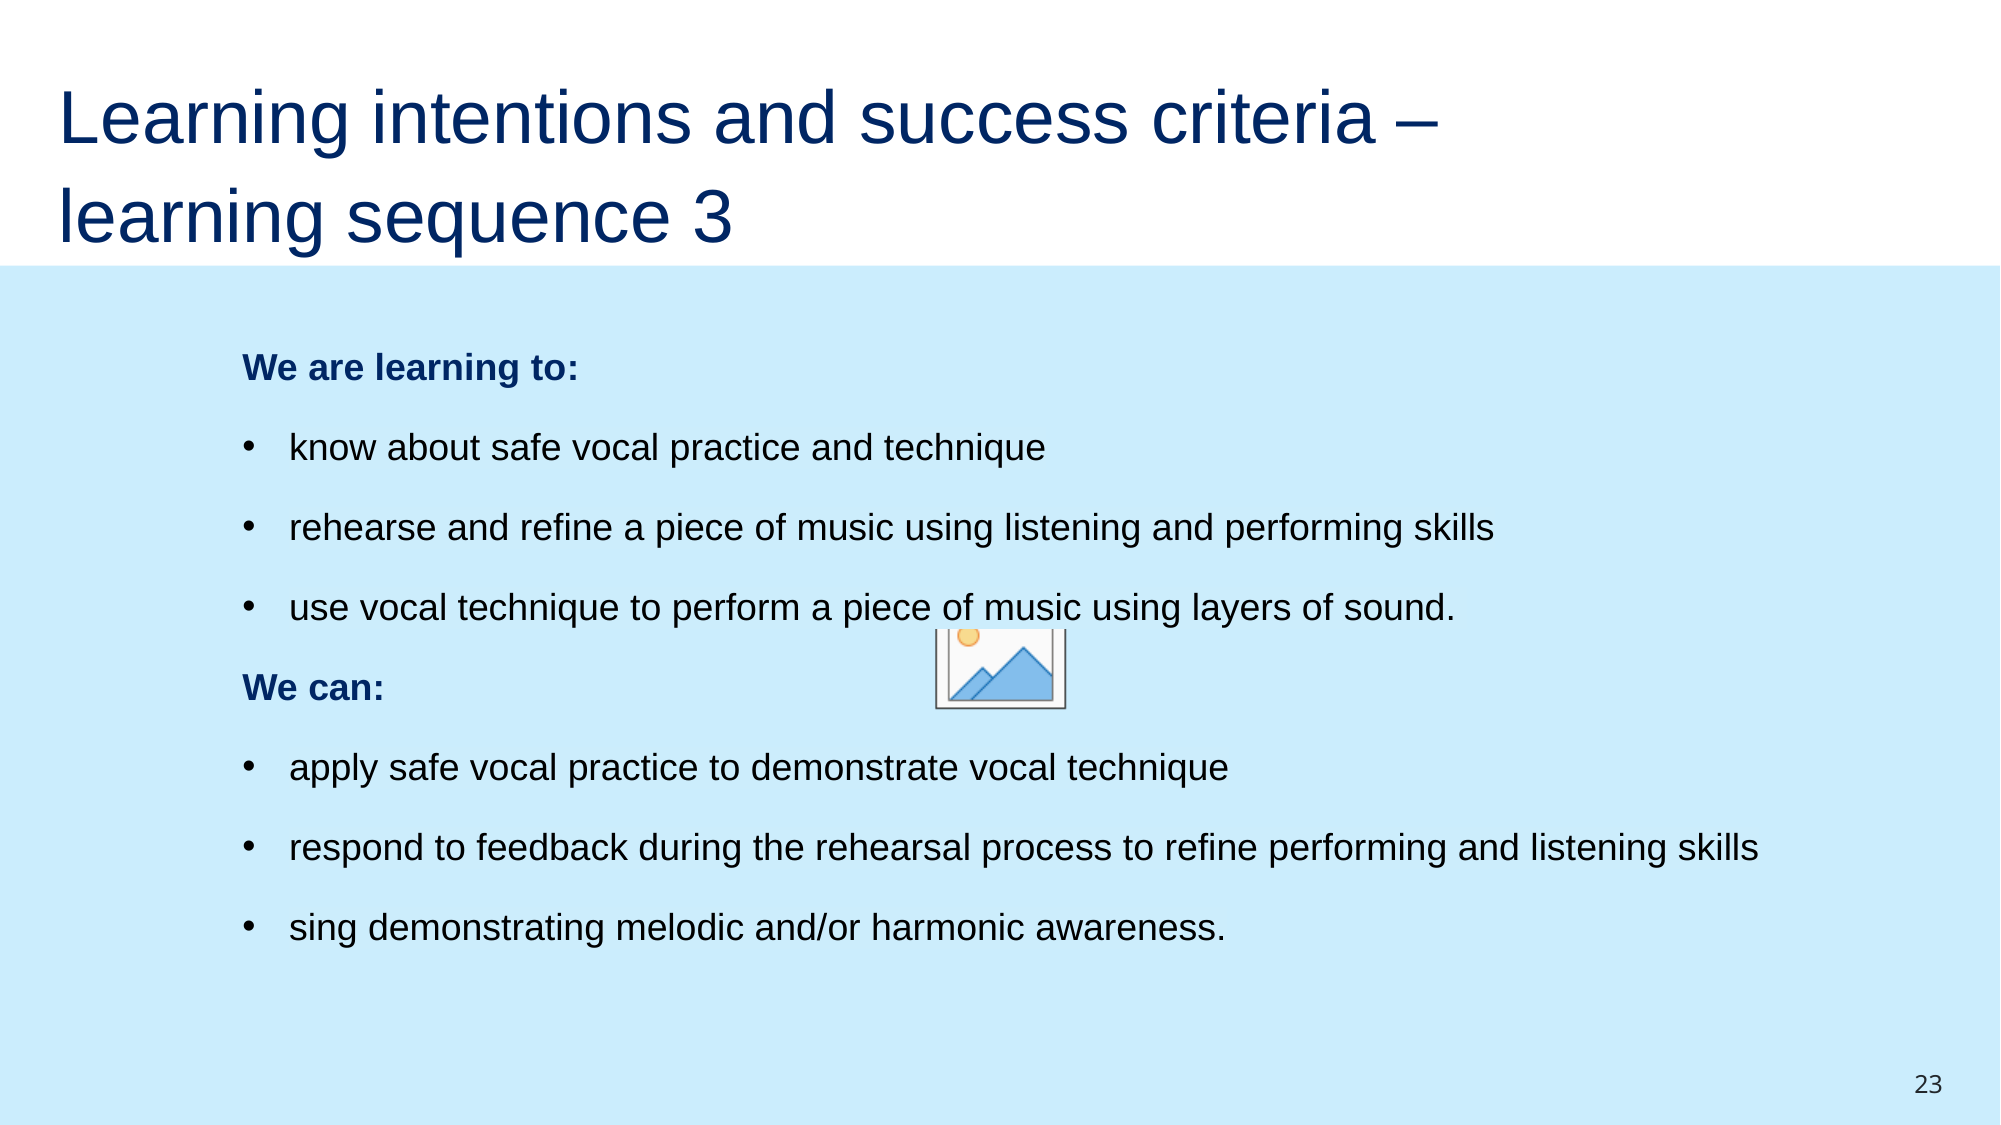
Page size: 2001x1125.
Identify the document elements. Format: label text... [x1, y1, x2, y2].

title Learning intentions and success criteria – learning sequence 3 [59, 59, 1743, 249]
slide_number 23 [1824, 1068, 1943, 1099]
picture [58, 313, 1943, 1004]
